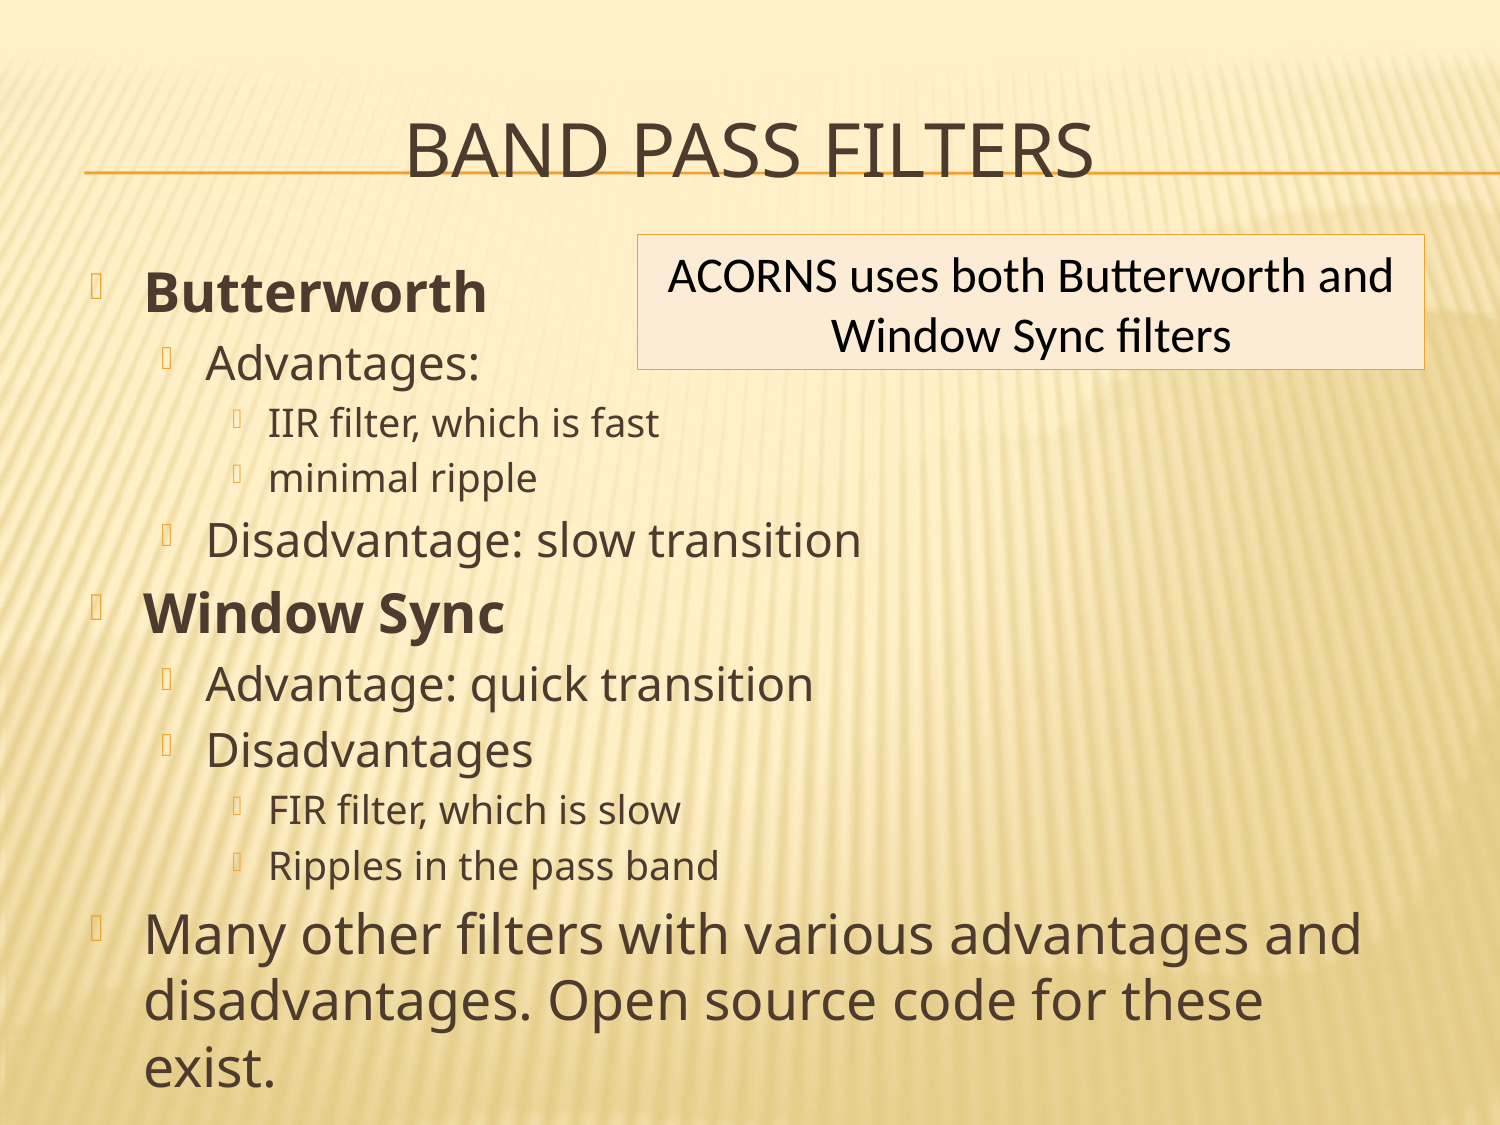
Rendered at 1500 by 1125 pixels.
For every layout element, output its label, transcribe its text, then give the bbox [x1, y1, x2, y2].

list Butterworth Advantages: IIR filter, which is fast minimal ripple Disadvantage: slow transition Window Sync Advantage: quick transition Disadvantages FIR filter, which is slow Ripples in the pass band Many other filters with various advantages and disadvantages. Open source code for these exist. [75, 249, 1425, 1113]
text_box ACORNS uses both Butterworth and Window Sync filters [637, 234, 1425, 370]
title Band Pass Filters [75, 82, 1425, 213]
